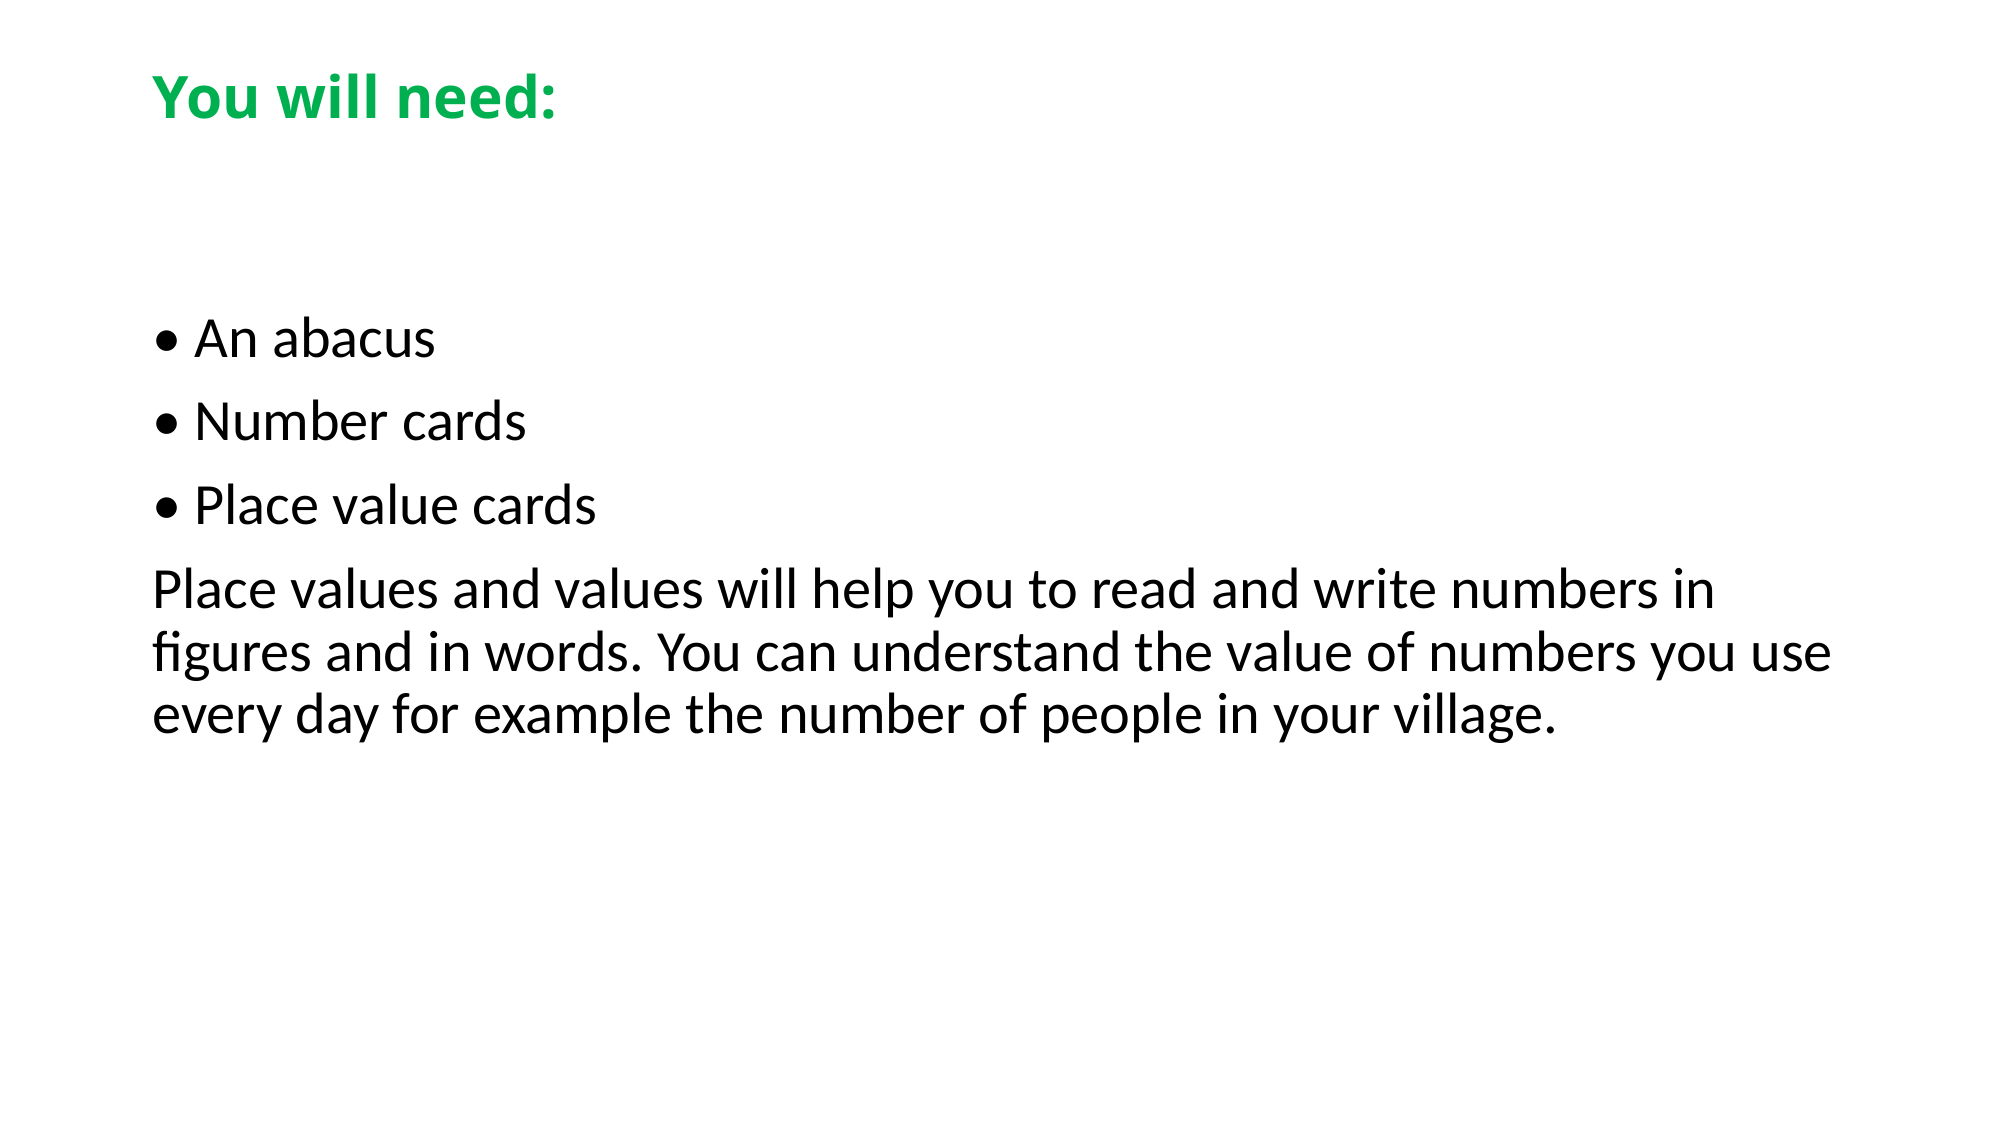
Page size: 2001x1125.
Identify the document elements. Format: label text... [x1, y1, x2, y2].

title You will need: [137, 59, 1863, 139]
list • An abacus • Number cards • Place value cards Place values and values will help you to read and write numbers in figures and in words. You can understand the value of numbers you use every day for example the number of people in your village. [137, 299, 1863, 1014]
